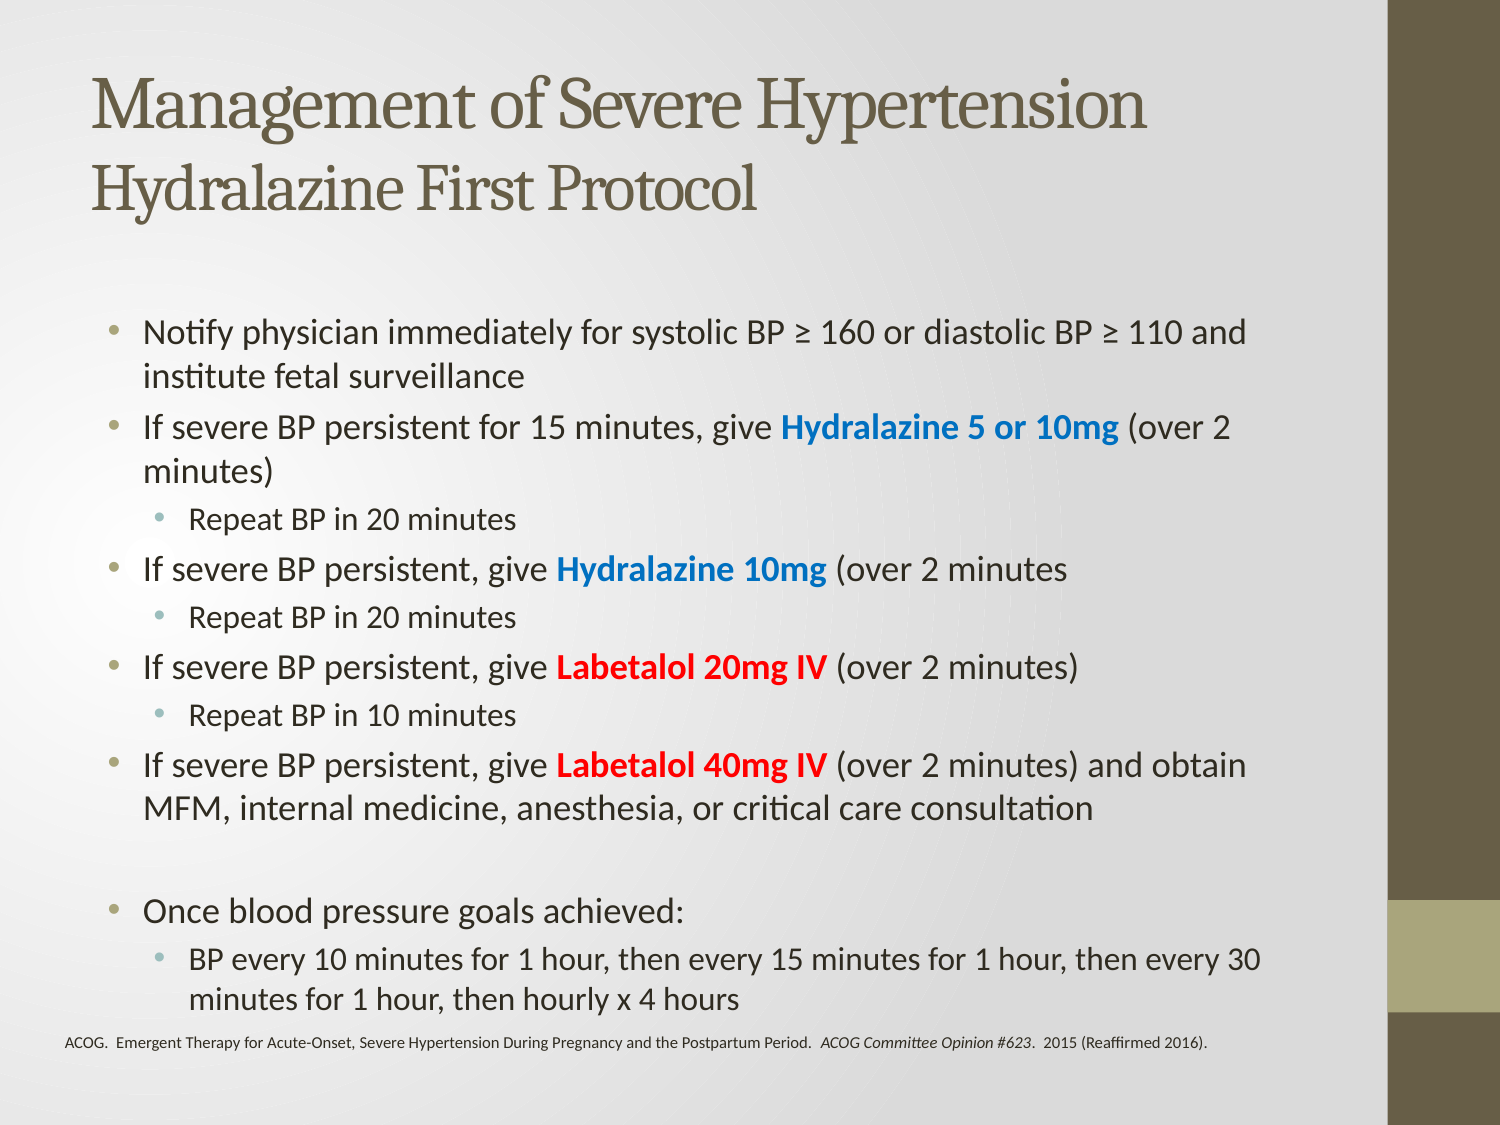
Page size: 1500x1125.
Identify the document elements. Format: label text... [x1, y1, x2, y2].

list Notify physician immediately for systolic BP ≥ 160 or diastolic BP ≥ 110 and institute fetal surveillance If severe BP persistent for 15 minutes, give Hydralazine 5 or 10mg (over 2 minutes) Repeat BP in 20 minutes If severe BP persistent, give Hydralazine 10mg (over 2 minutes Repeat BP in 20 minutes If severe BP persistent, give Labetalol 20mg IV (over 2 minutes) Repeat BP in 10 minutes If severe BP persistent, give Labetalol 40mg IV (over 2 minutes) and obtain MFM, internal medicine, anesthesia, or critical care consultation Once blood pressure goals achieved: BP every 10 minutes for 1 hour, then every 15 minutes for 1 hour, then every 30 minutes for 1 hour, then hourly x 4 hours [75, 299, 1288, 1024]
title Management of Severe Hypertension Hydralazine First Protocol [75, 45, 1325, 233]
text_box ACOG. Emergent Therapy for Acute-Onset, Severe Hypertension During Pregnancy and the Postpartum Period. ACOG Committee Opinion #623. 2015 (Reaffirmed 2016). [50, 1024, 1438, 1060]
